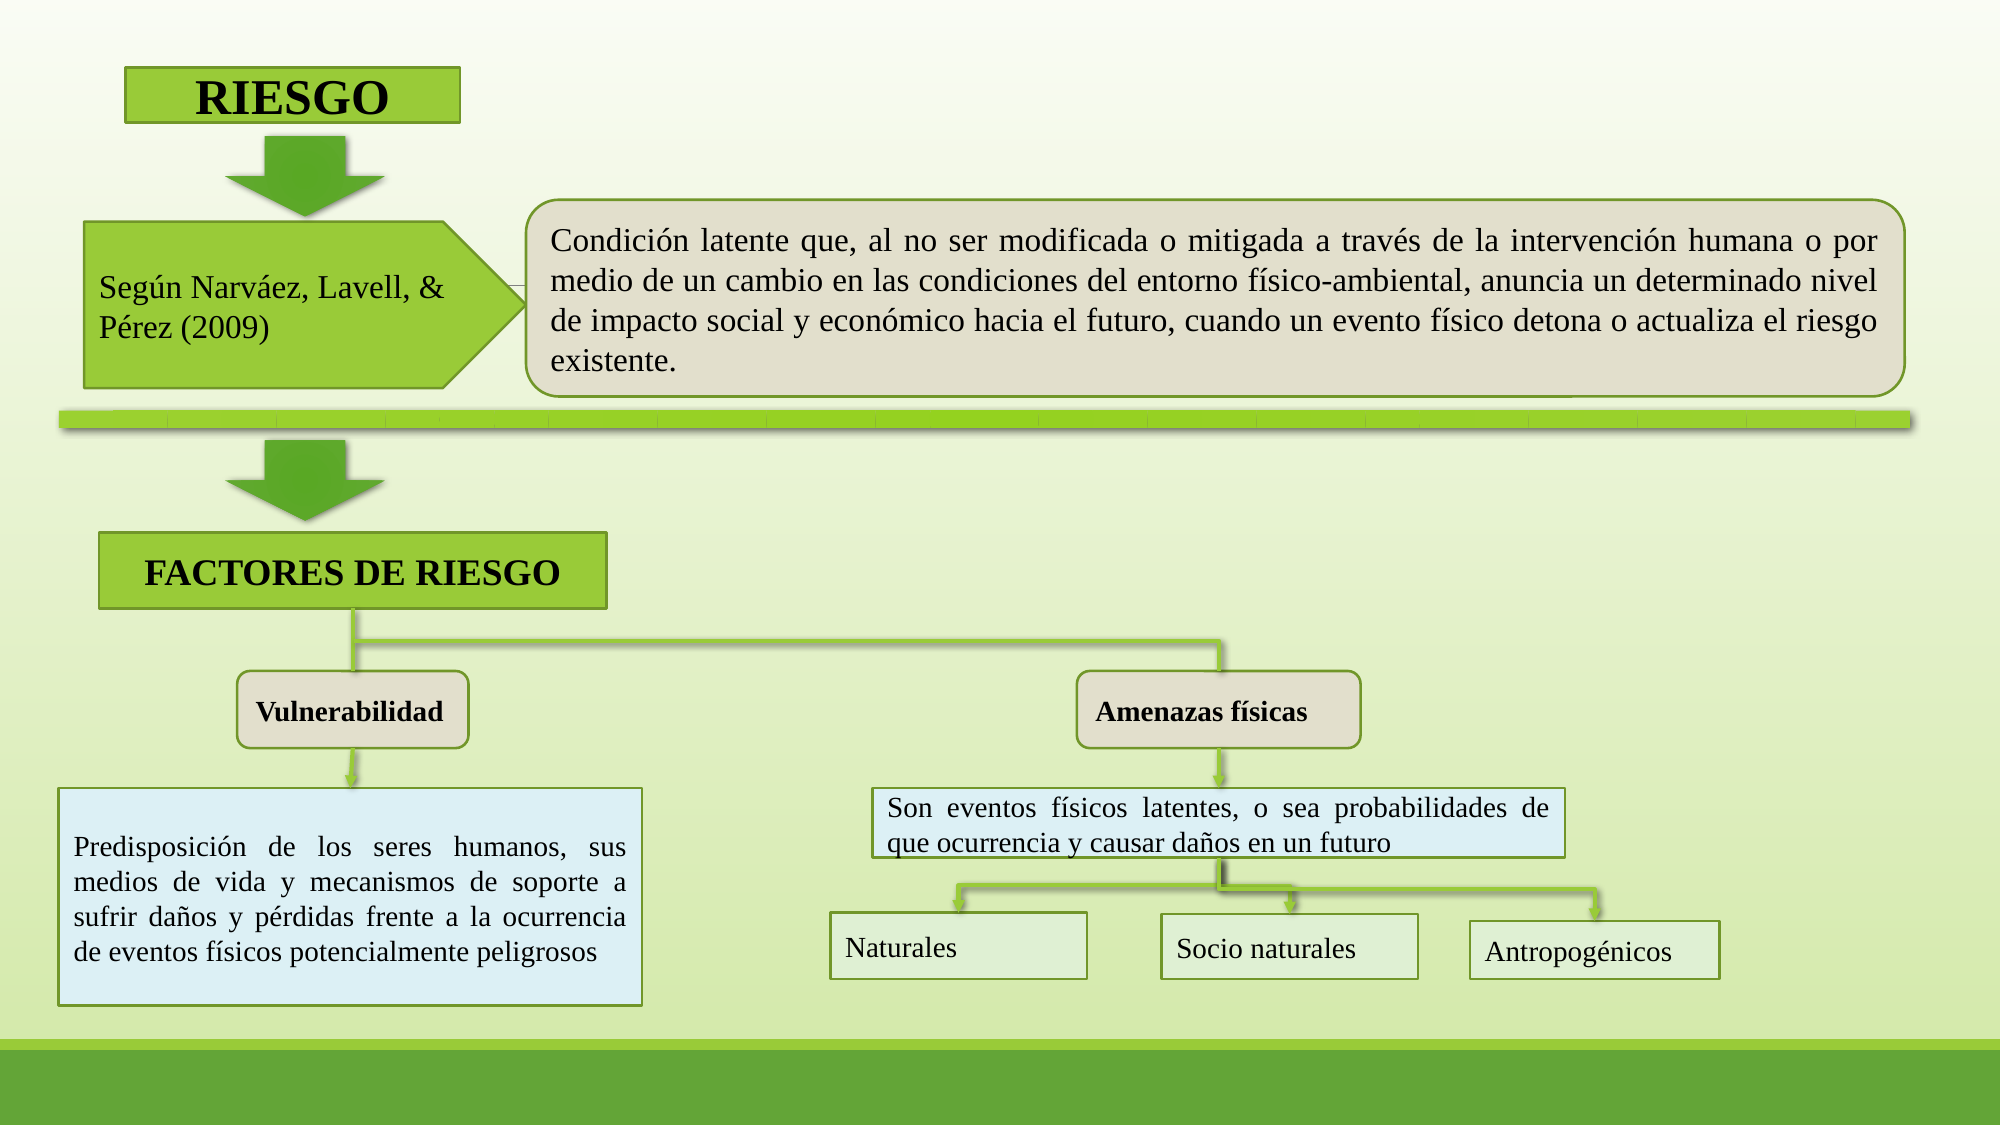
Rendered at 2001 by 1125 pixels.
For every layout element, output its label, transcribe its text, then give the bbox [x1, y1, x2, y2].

text_box Naturales [829, 911, 1057, 980]
text_box Condición latente que, al no ser modificada o mitigada a través de la intervención humana o por medio de un cambio en las condiciones del entorno físico-ambiental, anuncia un determinado nivel de impacto social y económico hacia el futuro, cuando un evento físico detona o actualiza el riesgo existente. [524, 198, 1907, 398]
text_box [353, 640, 1220, 672]
text_box Socio naturales [1160, 913, 1371, 980]
text_box Predisposición de los seres humanos, sus medios de vida y mecanismos de soporte a sufrir daños y pérdidas frente a la ocurrencia de eventos físicos potencialmente peligrosos [57, 787, 643, 1007]
text_box Amenazas físicas [1075, 669, 1362, 750]
text_box [58, 410, 1910, 428]
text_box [1374, 700, 1439, 1078]
text_box Son eventos físicos latentes, o sea probabilidades de que ocurrencia y causar daños en un futuro [1447, 787, 1566, 859]
text_box Son eventos físicos latentes, o sea probabilidades de que ocurrencia y causar daños en un futuro [1124, 787, 1371, 859]
text_box FACTORES DE RIESGO [98, 531, 608, 610]
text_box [1225, 849, 1283, 922]
text_box [224, 136, 386, 217]
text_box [321, 639, 353, 643]
text_box Vulnerabilidad [235, 669, 470, 750]
text_box Antropogénicos [1469, 920, 1721, 980]
text_box RIESGO [124, 66, 461, 124]
text_box Según Narváez, Lavell, & Pérez (2009) [82, 220, 527, 390]
text_box [224, 440, 386, 521]
text_box Son eventos físicos latentes, o sea probabilidades de que ocurrencia y causar daños en un futuro [871, 787, 1057, 859]
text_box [1060, 754, 1117, 1016]
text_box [349, 747, 354, 789]
